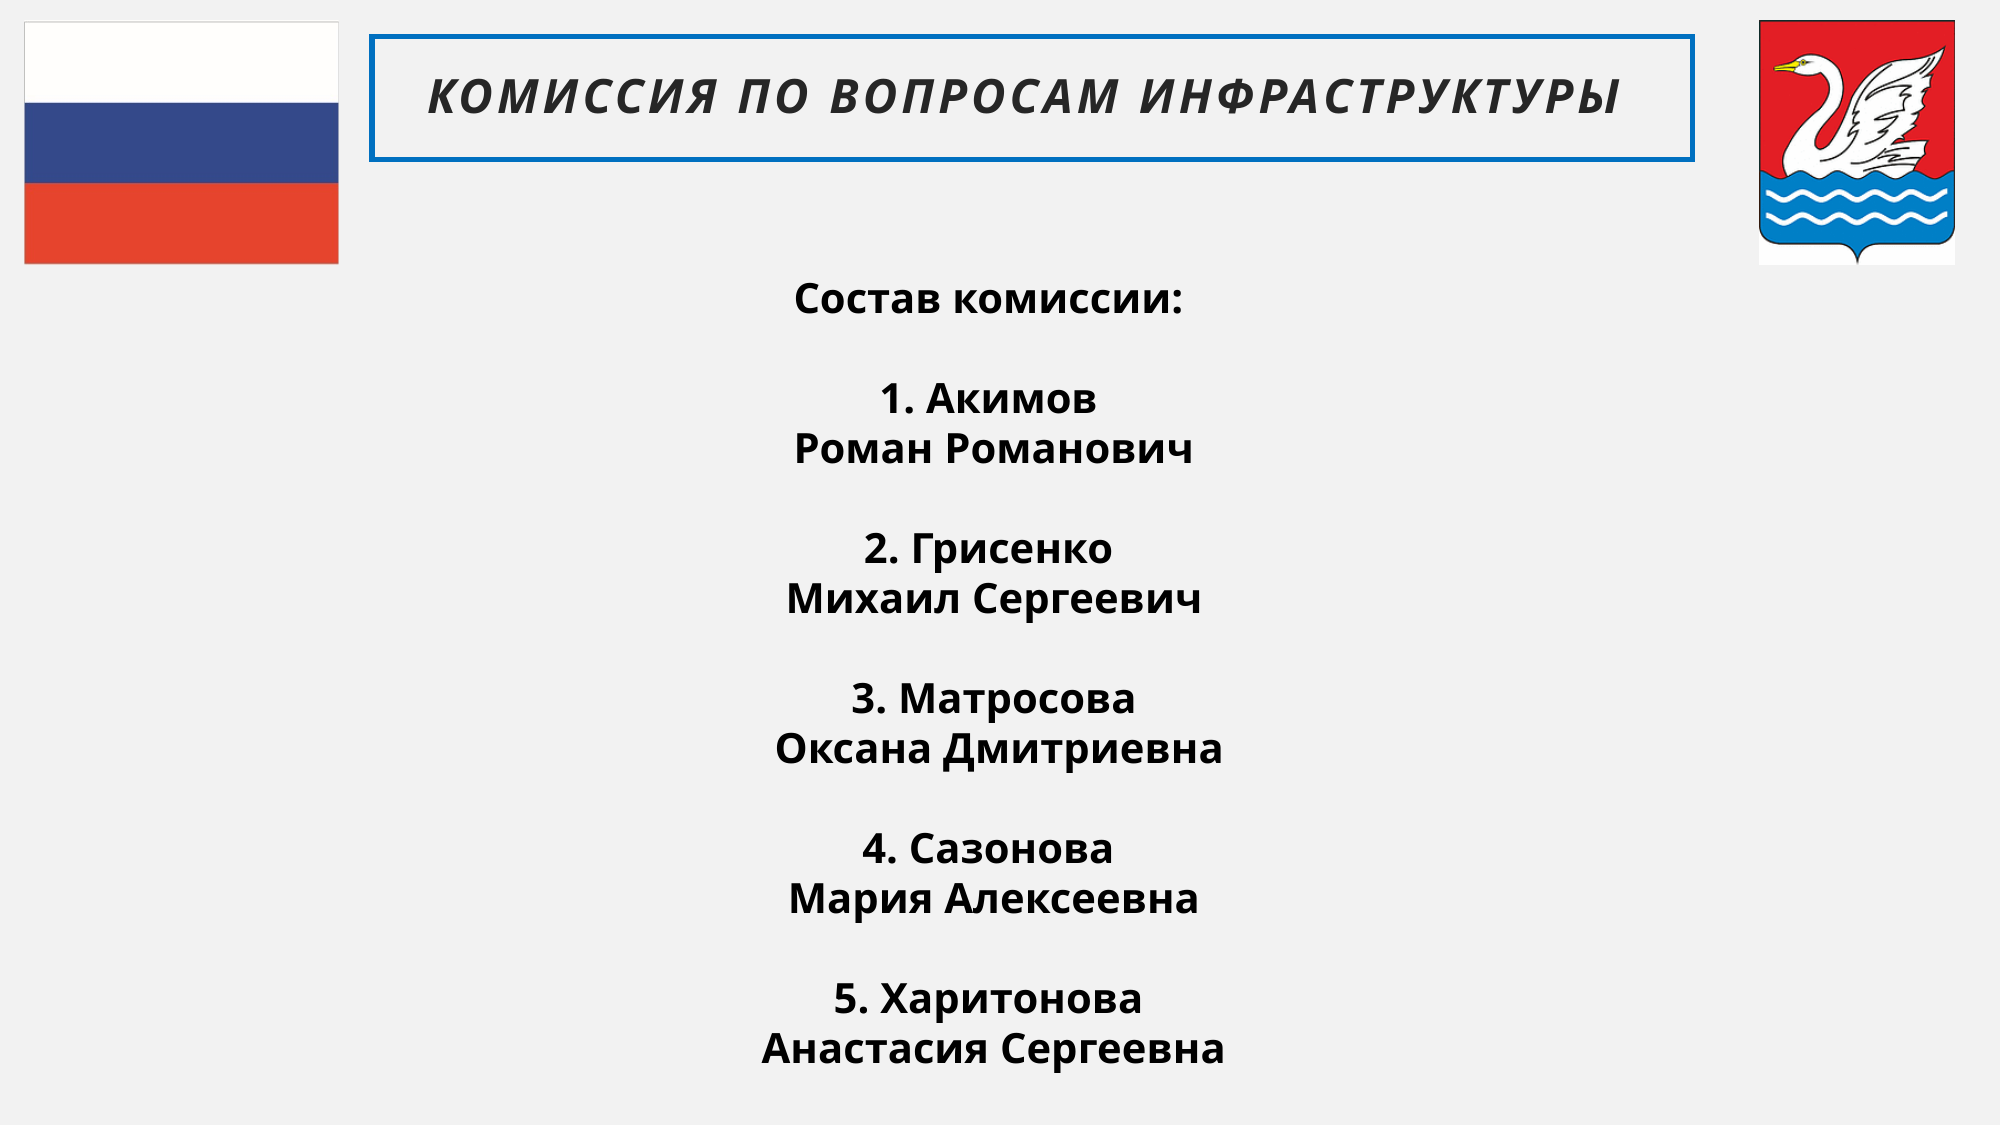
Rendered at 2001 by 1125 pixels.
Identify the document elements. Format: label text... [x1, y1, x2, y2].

text_box Состав комиссии: 1. Акимов Роман Романович 2. Грисенко Михаил Сергеевич 3. Матросова Оксана Дмитриевна 4. Сазонова Мария Алексеевна 5. Харитонова Анастасия Сергеевна [587, 264, 1401, 1080]
picture [24, 20, 339, 265]
title Комиссия по вопросам инфраструктуры [369, 34, 1695, 162]
picture [1758, 20, 1955, 265]
